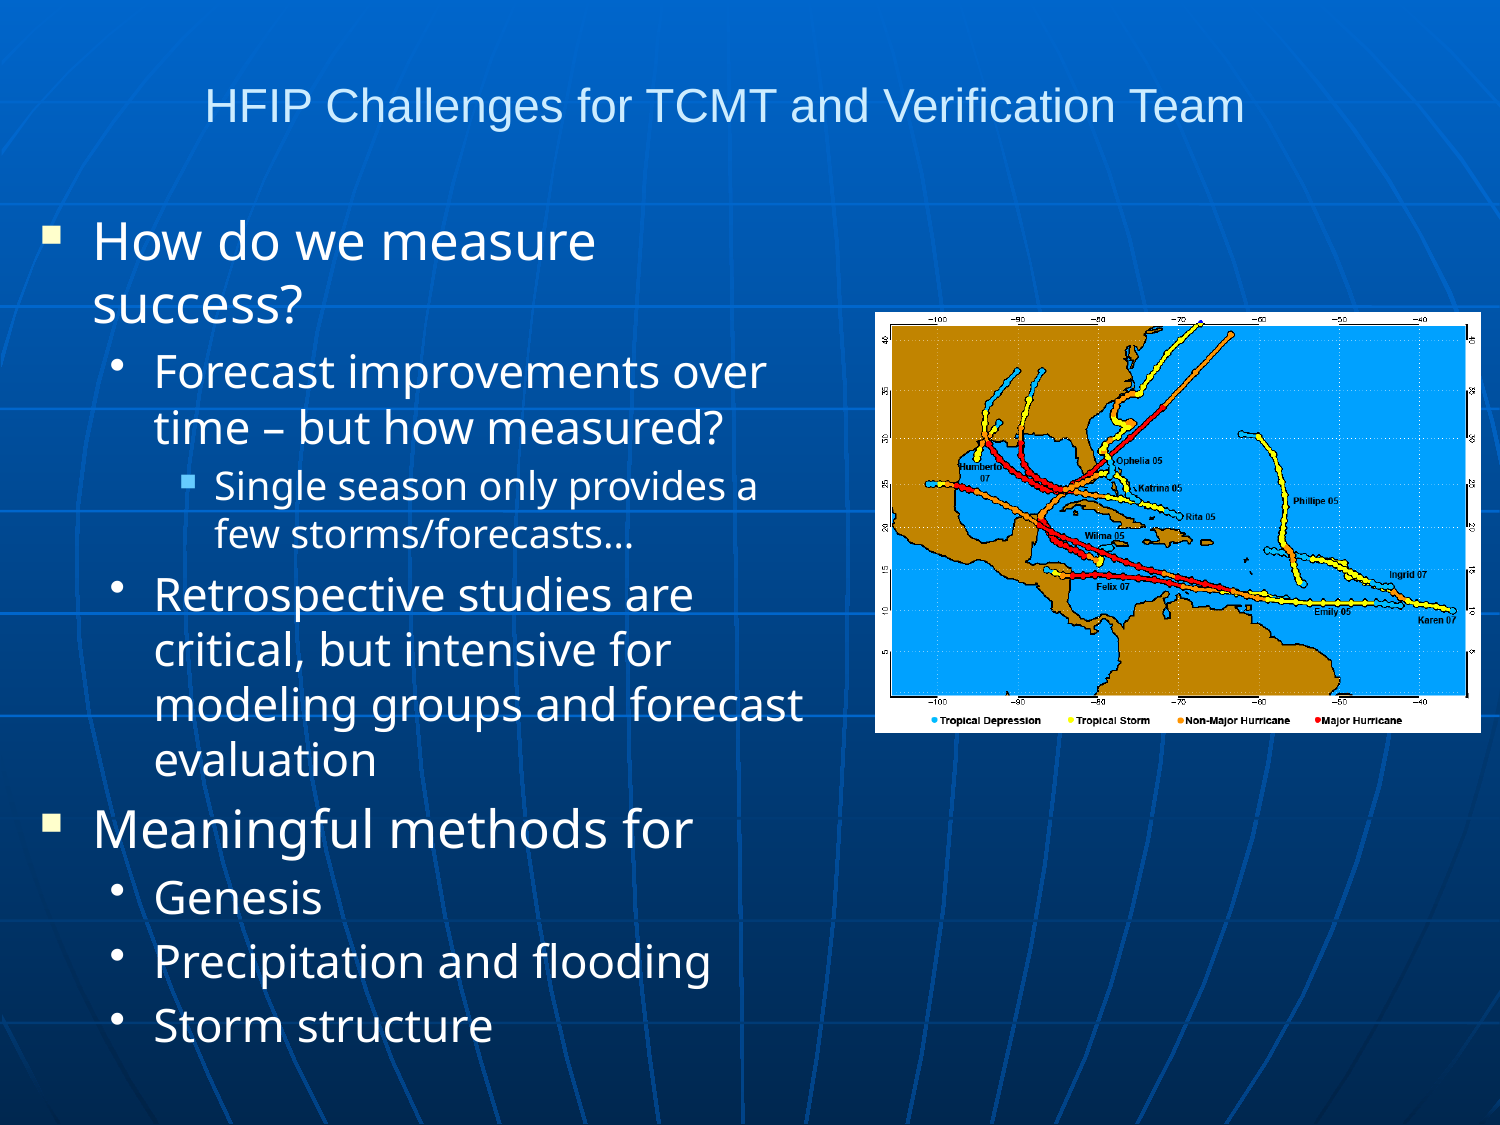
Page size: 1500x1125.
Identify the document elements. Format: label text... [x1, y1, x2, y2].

list How do we measure success? Forecast improvements over time – but how measured? Single season only provides a few storms/forecasts… Retrospective studies are critical, but intensive for modeling groups and forecast evaluation Meaningful methods for Genesis Precipitation and flooding Storm structure [24, 199, 826, 1063]
picture [874, 312, 1481, 733]
title HFIP Challenges for TCMT and Verification Team [87, 49, 1363, 159]
